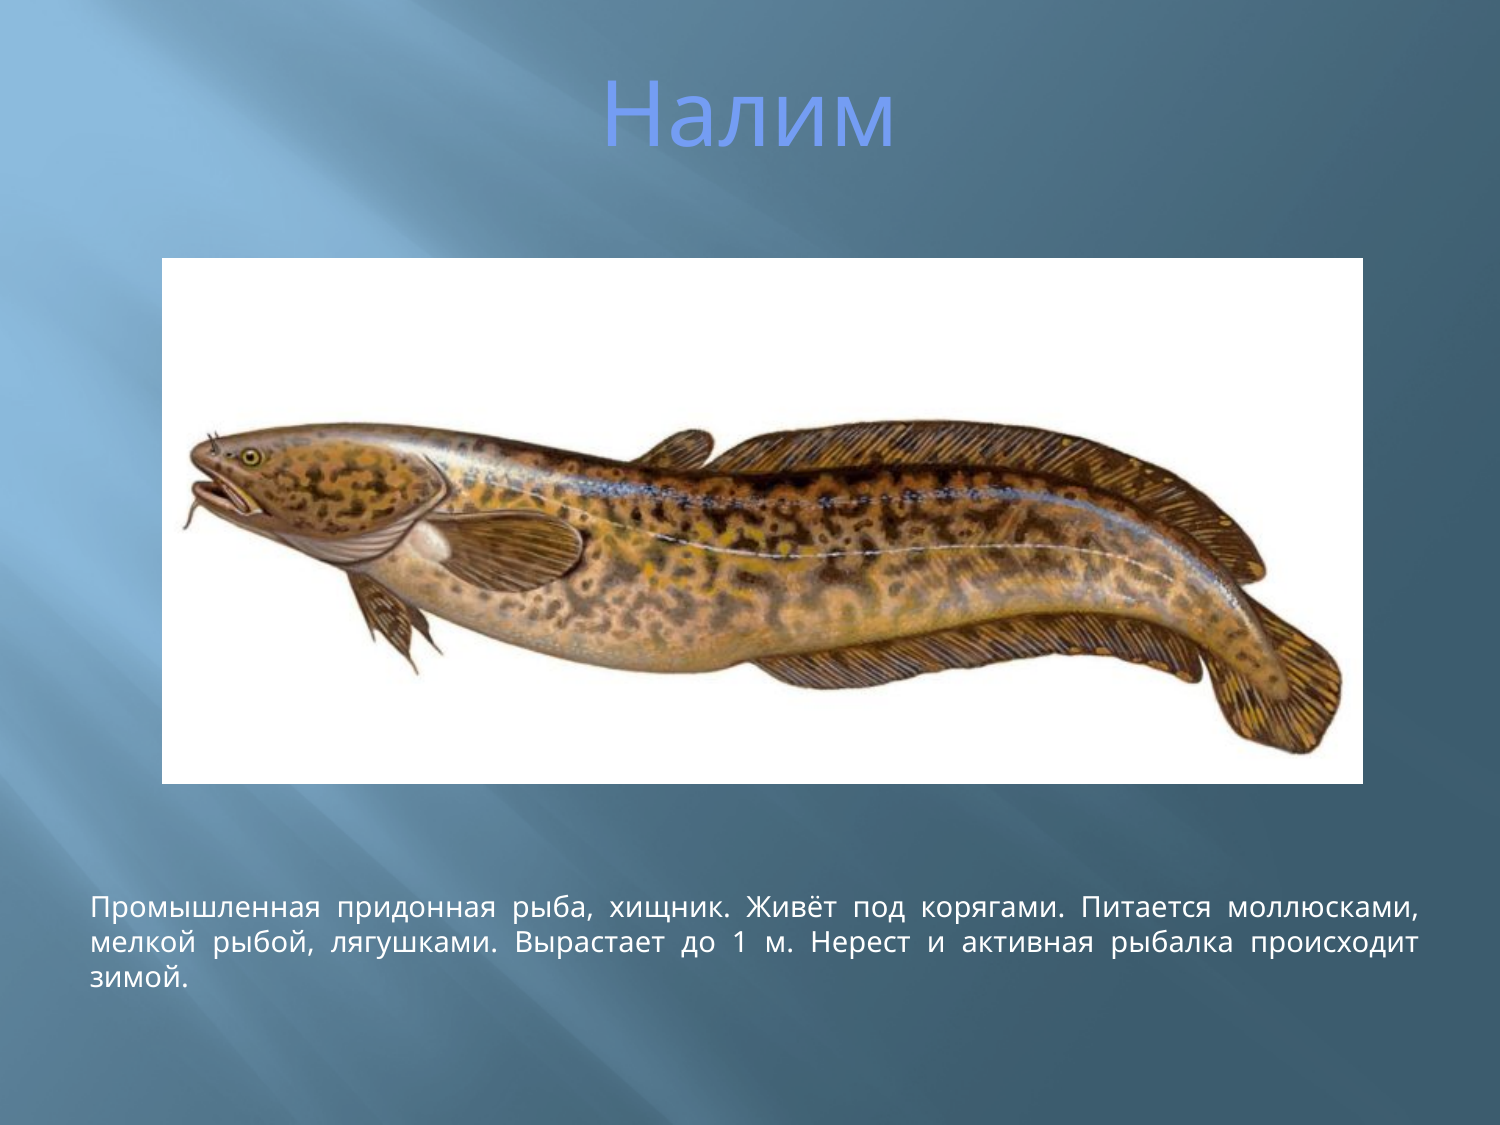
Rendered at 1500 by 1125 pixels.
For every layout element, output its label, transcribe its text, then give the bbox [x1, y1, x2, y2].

title Налим [75, 44, 1424, 173]
list Промышленная придонная рыба, хищник. Живёт под корягами. Питается моллюсками, мелкой рыбой, лягушками. Вырастает до 1 м. Нерест и активная рыбалка происходит зимой. [75, 881, 1436, 1005]
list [162, 258, 1363, 784]
